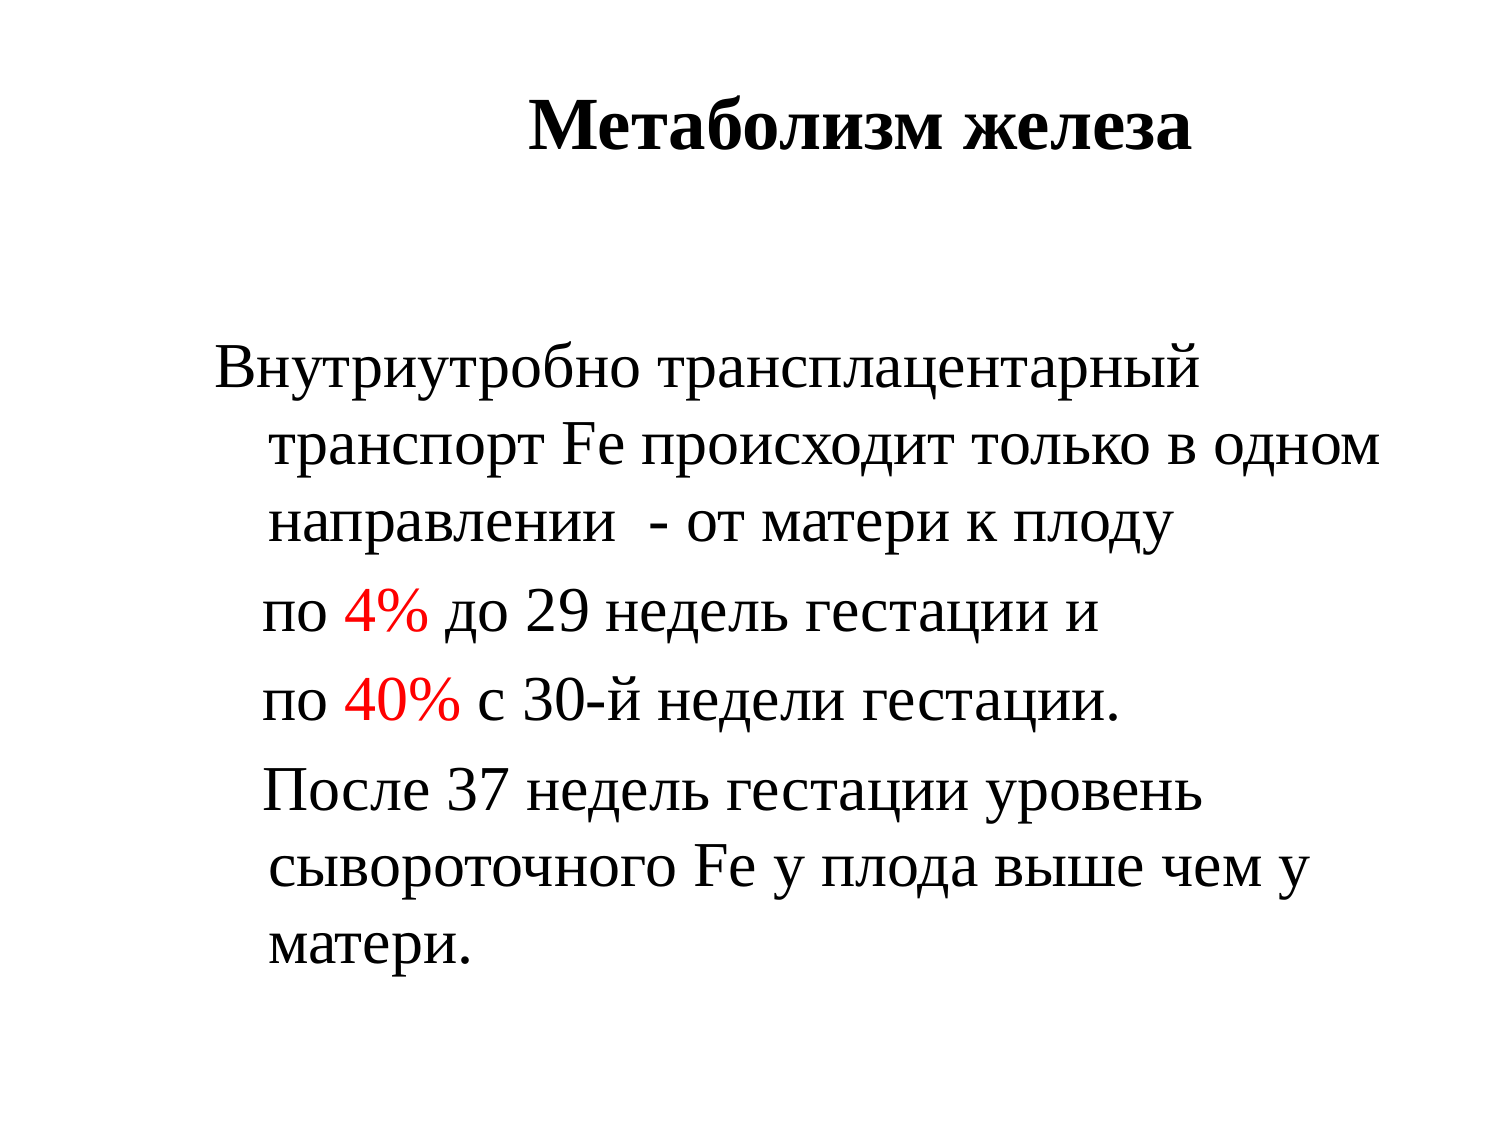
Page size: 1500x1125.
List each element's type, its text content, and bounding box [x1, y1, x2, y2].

list Внутриутробно трансплацентарный транспорт Fe происходит только в одном направлении - от матери к плоду по 4% до 29 недель гестации и по 40% с 30-й недели гестации. После 37 недель гестации уровень сывороточного Fe у плода выше чем у матери. [199, 316, 1475, 992]
title Метаболизм железа [221, 0, 1500, 240]
